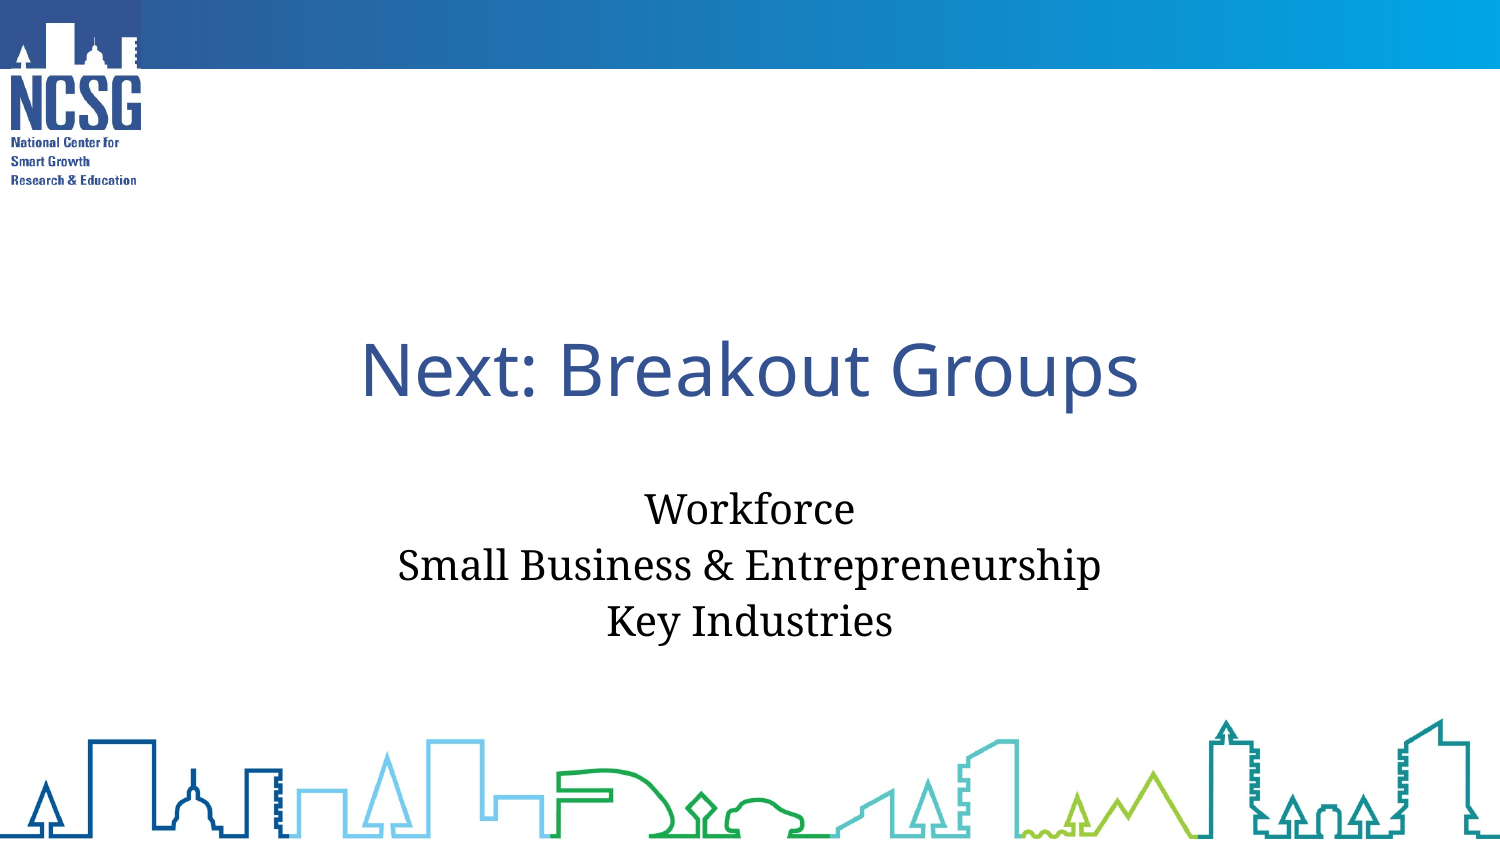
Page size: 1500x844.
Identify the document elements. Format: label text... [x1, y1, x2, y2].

text_box Workforce Small Business & Entrepreneurship Key Industries [374, 481, 1125, 653]
title Next: Breakout Groups [112, 230, 1388, 504]
picture [11, 0, 141, 130]
picture [11, 132, 136, 185]
picture [0, 718, 1500, 839]
